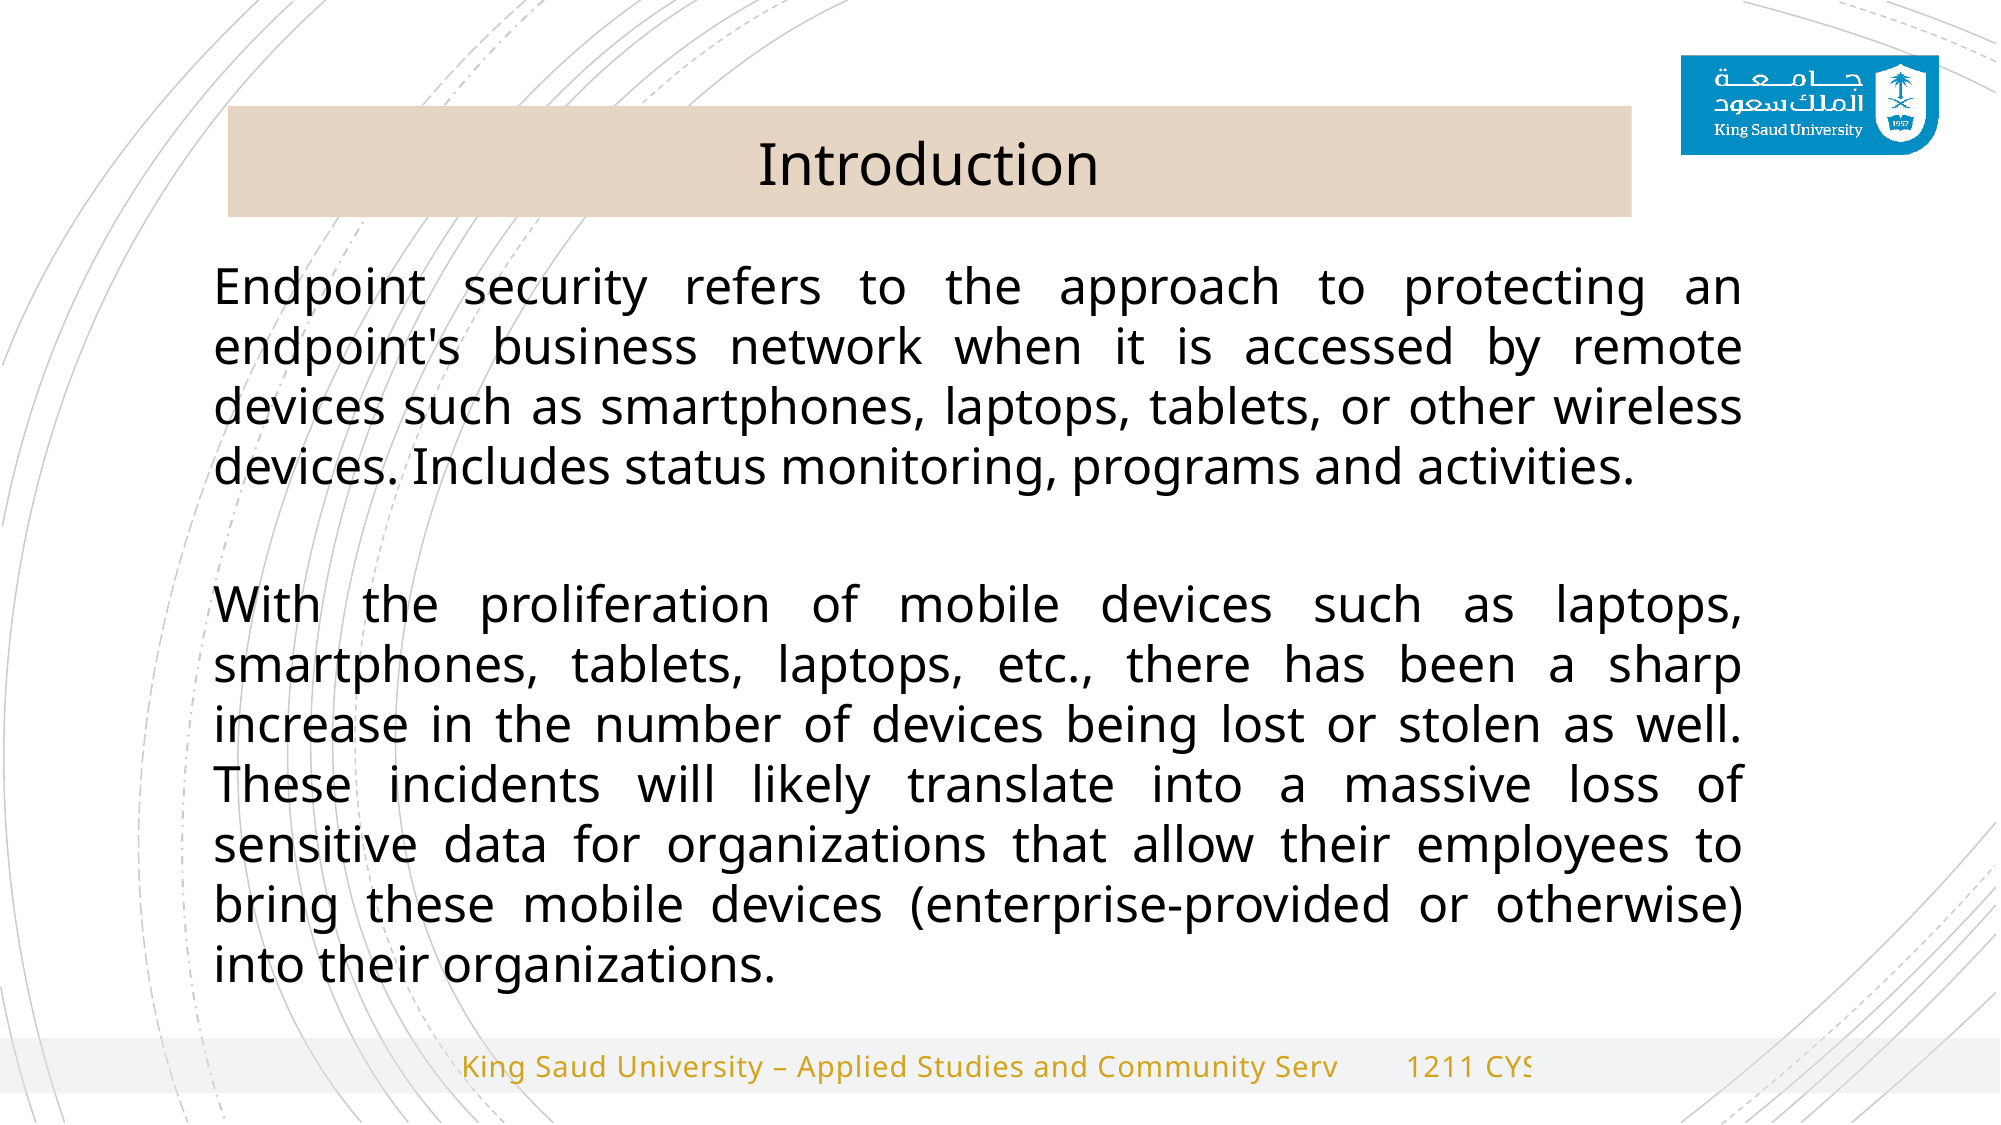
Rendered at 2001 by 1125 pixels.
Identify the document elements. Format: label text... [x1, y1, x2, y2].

text_box With the proliferation of mobile devices such as laptops, smartphones, tablets, laptops, etc., there has been a sharp increase in the number of devices being lost or stolen as well. These incidents will likely translate into a massive loss of sensitive data for organizations that allow their employees to bring these mobile devices (enterprise-provided or otherwise) into their organizations. [198, 565, 1759, 1001]
picture [1669, 44, 1950, 163]
text_box Introduction [226, 105, 1633, 218]
text_box Endpoint security refers to the approach to protecting an endpoint's business network when it is accessed by remote devices such as smartphones, laptops, tablets, or other wireless devices. Includes status monitoring, programs and activities. [198, 247, 1759, 503]
text_box King Saud University – Applied Studies and Community Service –1211 CYS [0, 1037, 2000, 1095]
